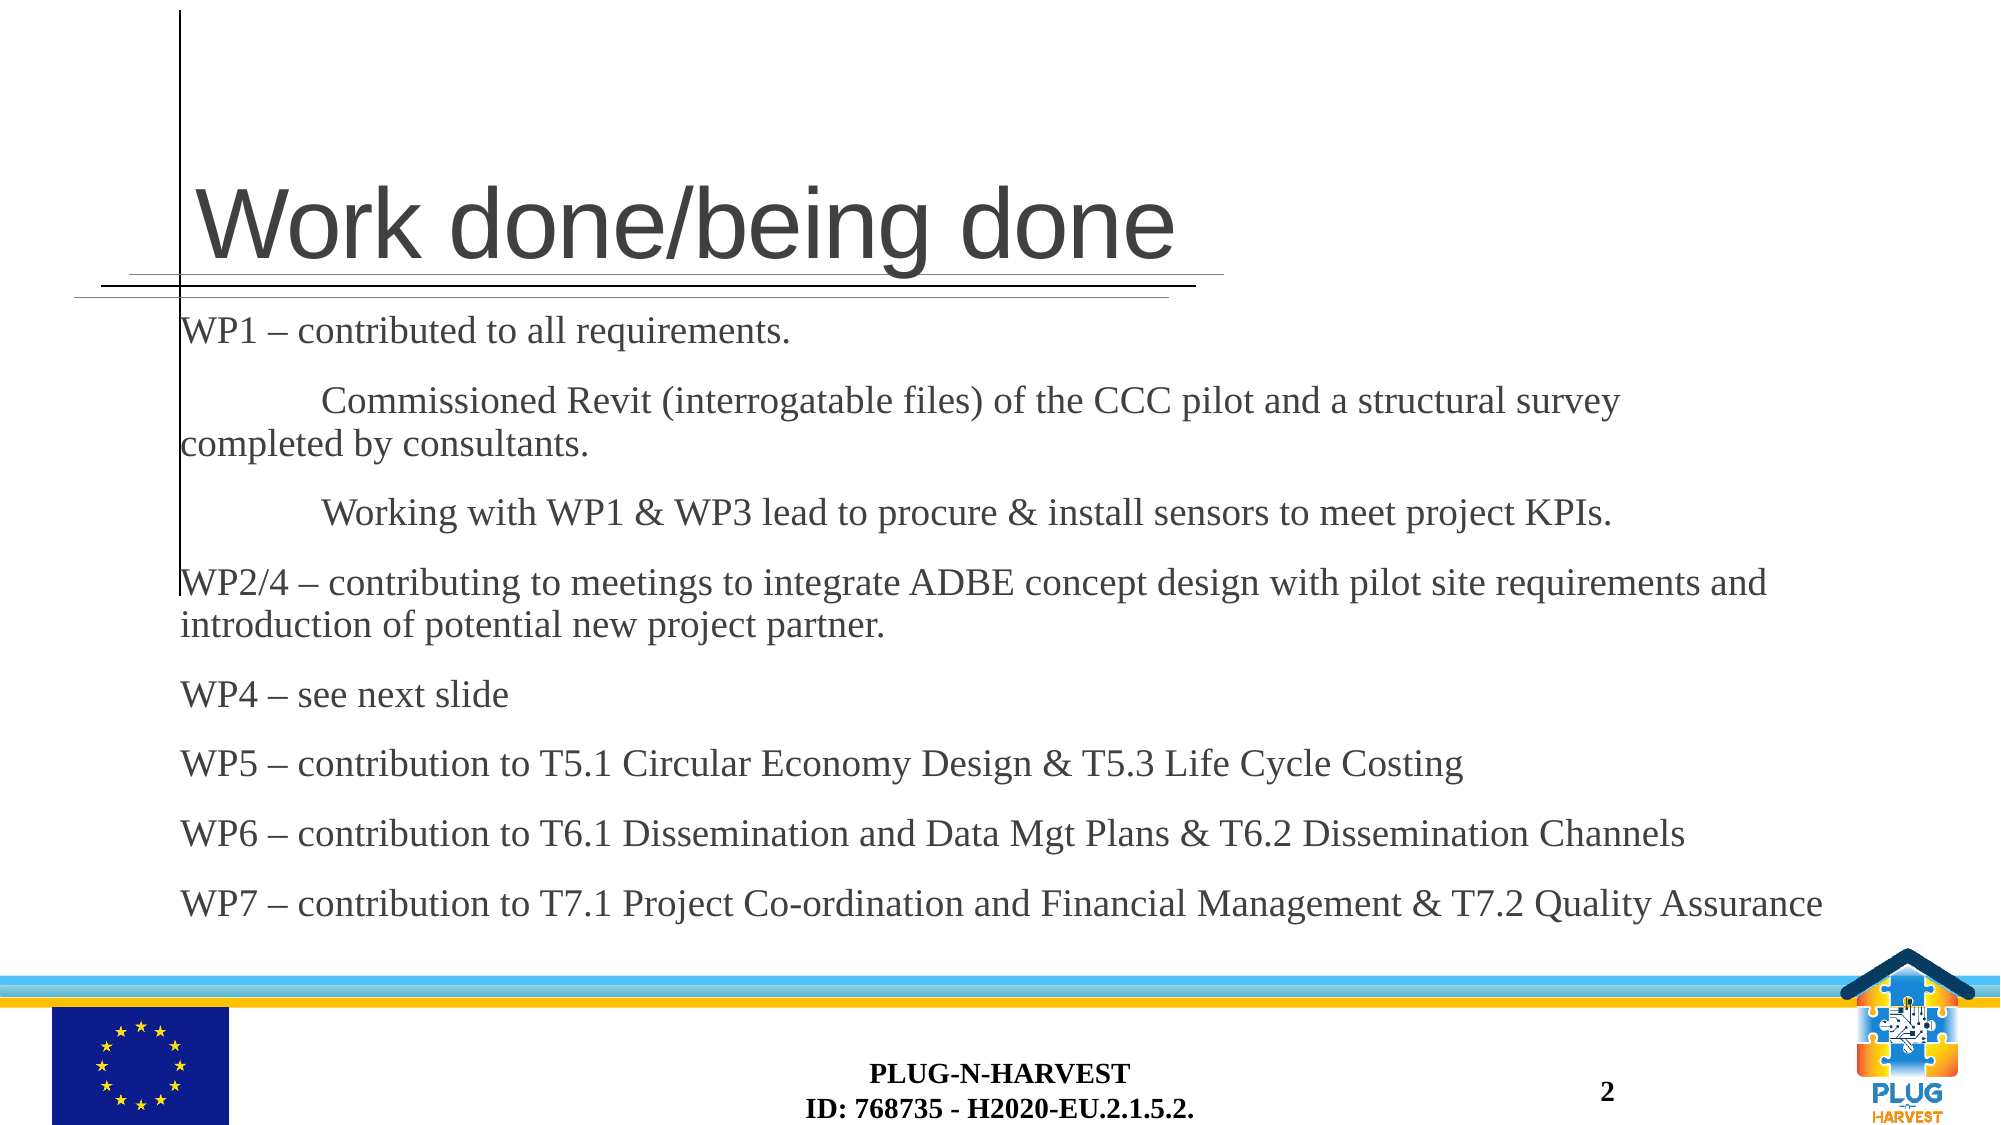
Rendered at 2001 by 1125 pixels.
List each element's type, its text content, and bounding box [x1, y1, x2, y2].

slide_number 2 [1414, 1059, 1631, 1120]
picture [52, 1007, 229, 1125]
footer PLUG-N-HARVEST ID: 768735 - H2020-EU.2.1.5.2. [604, 1059, 1396, 1120]
list WP1 – contributed to all requirements. Commissioned Revit (interrogatable files) of the CCC pilot and a structural survey completed by consultants. Working with WP1 & WP3 lead to procure & install sensors to meet project KPIs. WP2/4 – contributing to meetings to integrate ADBE concept design with pilot site requirements and introduction of potential new project partner. WP4 – see next slide WP5 – contribution to T5.1 Circular Economy Design & T5.3 Life Cycle Costing WP6 – contribution to T6.1 Dissemination and Data Mgt Plans & T6.2 Dissemination Channels WP7 – contribution to T7.1 Project Co-ordination and Financial Management & T7.2 Quality Assurance [180, 302, 1830, 963]
picture [1814, 945, 2001, 1125]
title Work done/being done [180, 47, 1830, 287]
